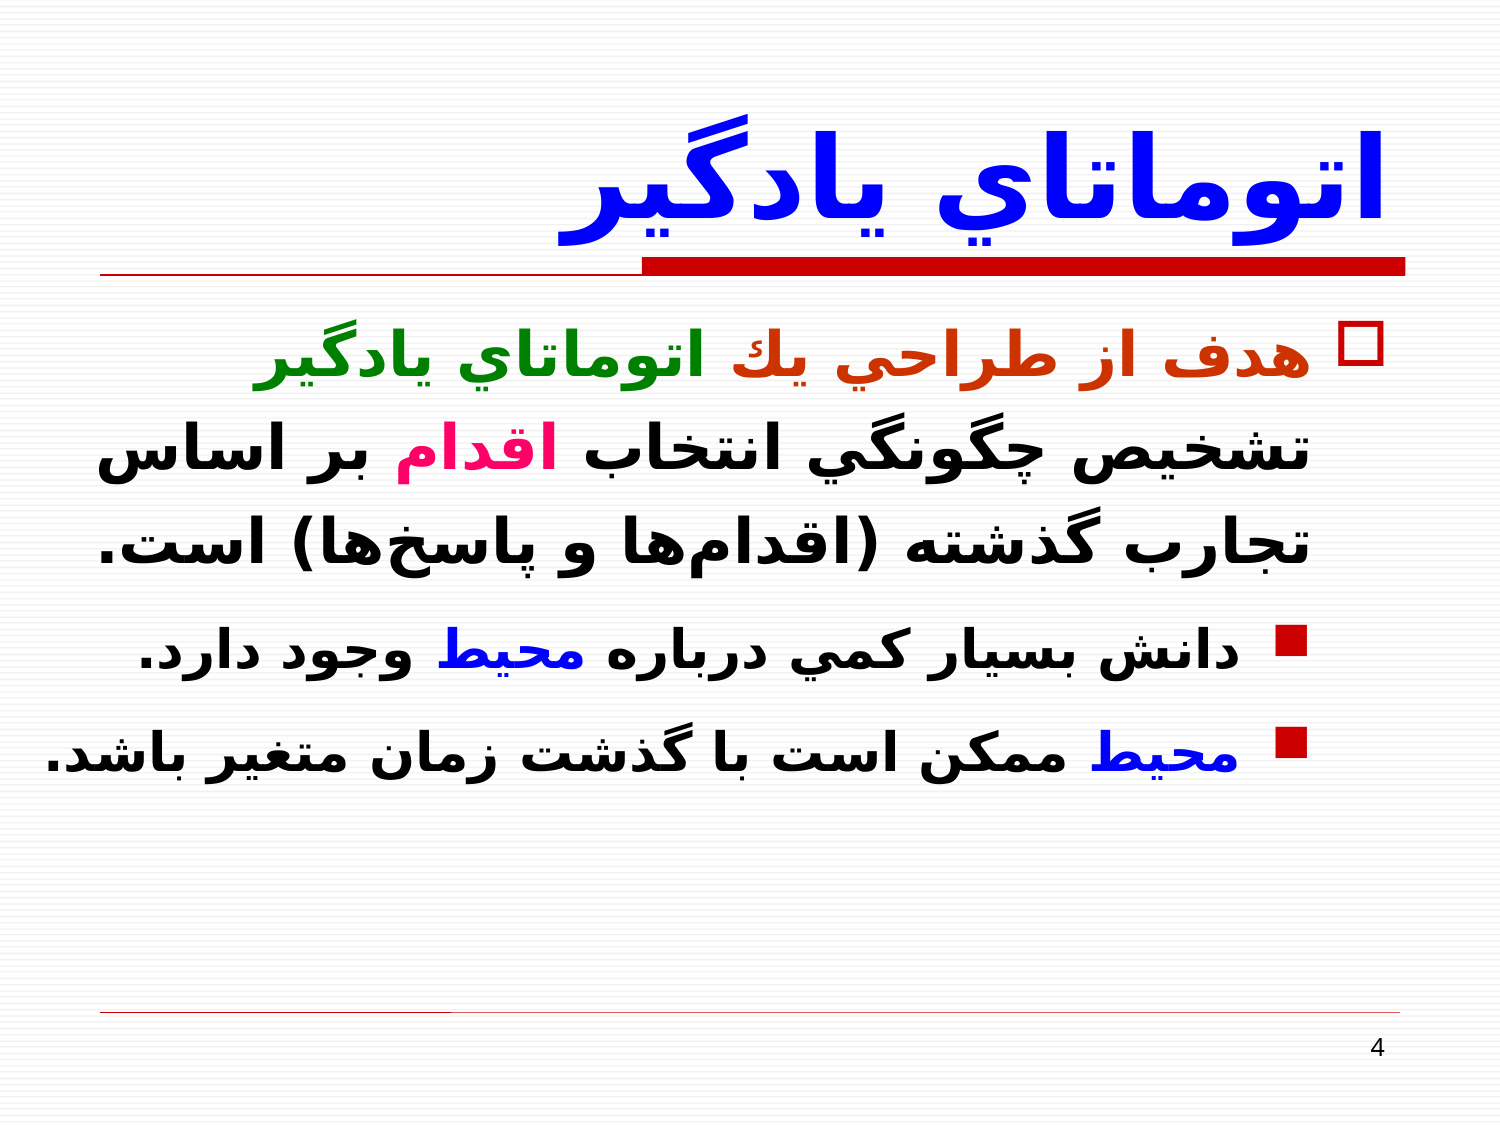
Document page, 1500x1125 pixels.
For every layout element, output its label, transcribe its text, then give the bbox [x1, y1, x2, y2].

title اتوماتاي يادگير [0, 49, 1407, 250]
list هدف از طراحي يك اتوماتاي يادگير تشخيص چگونگي انتخاب اقدام بر اساس تجارب گذشته (اقدام‌ها و پاسخ‌ها) است. دانش بسيار كمي درباره محيط وجود دارد. محيط ممكن است با گذشت زمان متغير باشد. [0, 287, 1406, 1025]
slide_number 4 [1074, 1025, 1401, 1103]
picture [0, 0, 1500, 1125]
